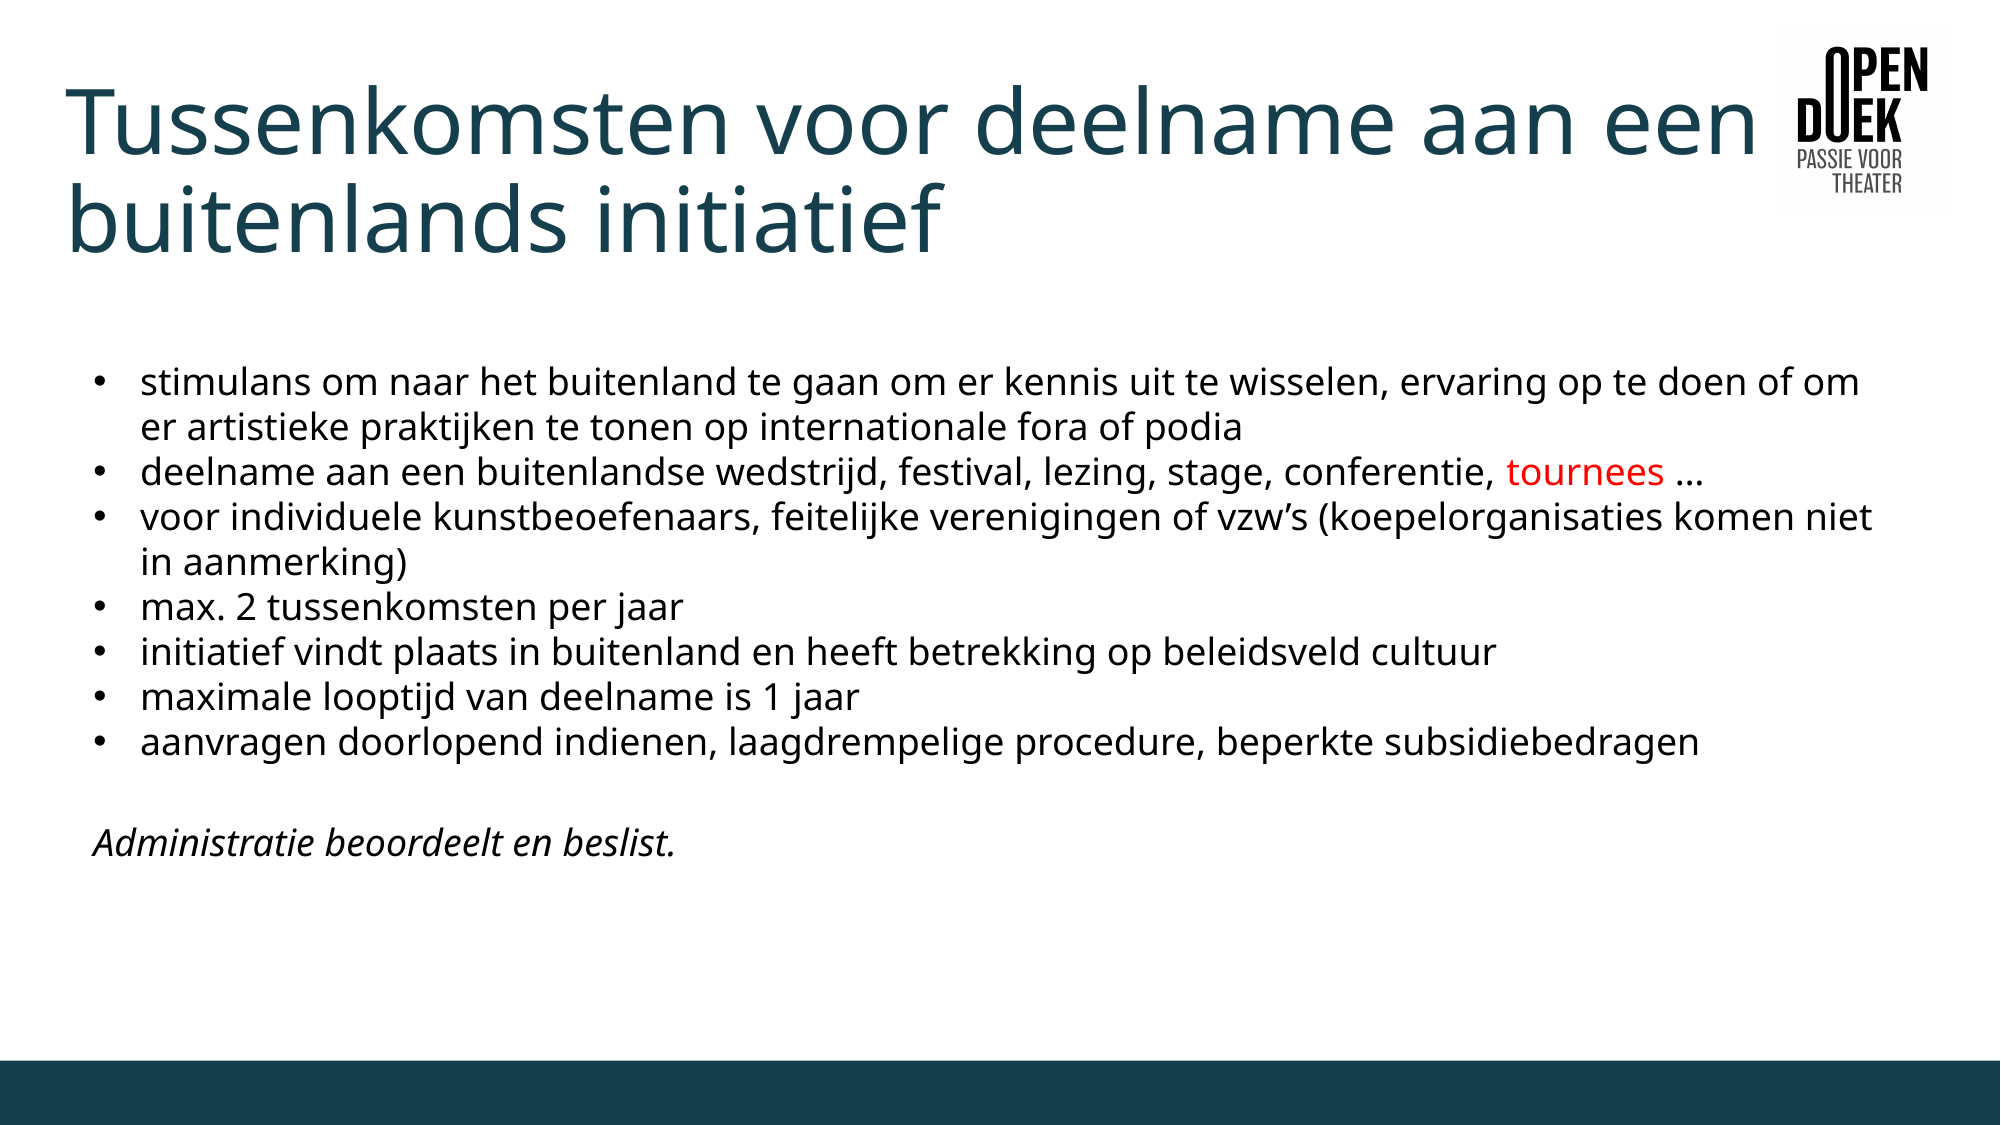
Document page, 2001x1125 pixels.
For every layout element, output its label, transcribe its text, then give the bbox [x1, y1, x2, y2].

text_box Administratie beoordeelt en beslist. [78, 811, 1092, 872]
text_box stimulans om naar het buitenland te gaan om er kennis uit te wisselen, ervaring op te doen of om er artistieke praktijken te tonen op internationale fora of podia deelname aan een buitenlandse wedstrijd, festival, lezing, stage, conferentie, tournees … voor individuele kunstbeoefenaars, feitelijke verenigingen of vzw’s (koepelorganisaties komen niet in aanmerking) max. 2 tussenkomsten per jaar initiatief vindt plaats in buitenland en heeft betrekking op beleidsveld cultuur maximale looptijd van deelname is 1 jaar aanvragen doorlopend indienen, laagdrempelige procedure, beperkte subsidiebedragen [78, 350, 1922, 816]
text_box [0, 1060, 2000, 1125]
text_box Tussenkomsten voor deelname aan een buitenlands initiatief [50, 67, 1832, 281]
picture [1775, 24, 1950, 215]
